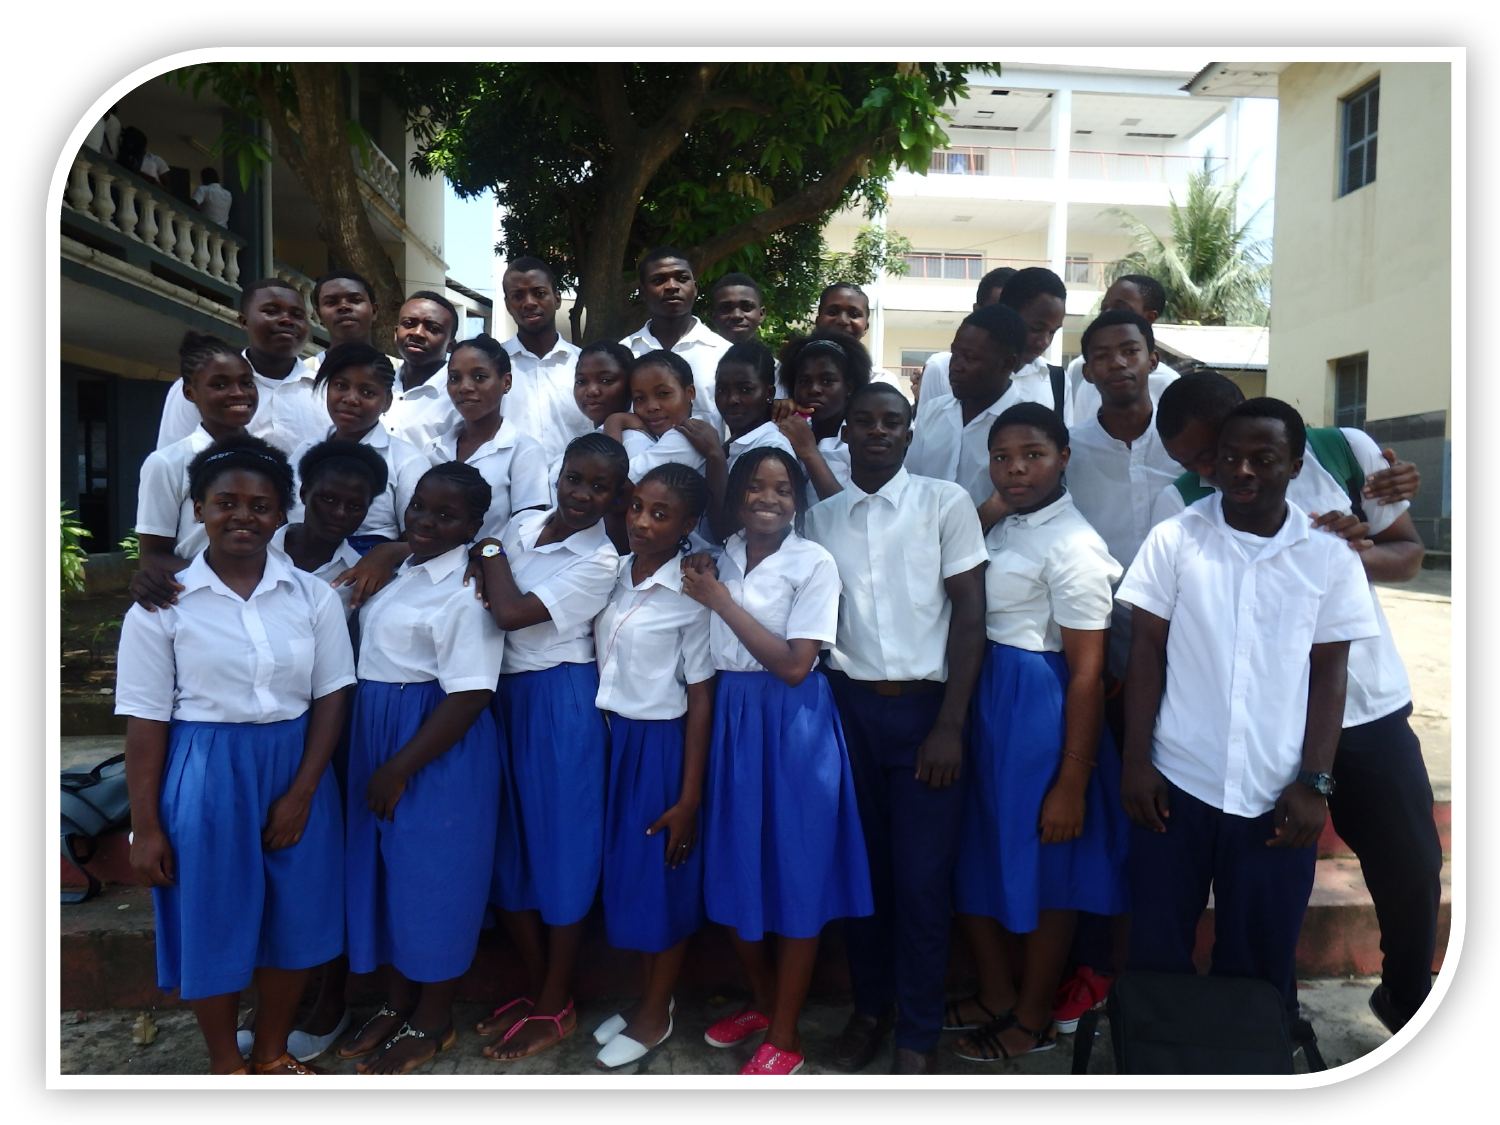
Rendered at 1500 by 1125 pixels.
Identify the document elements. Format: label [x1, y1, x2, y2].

picture [52, 54, 1459, 1083]
